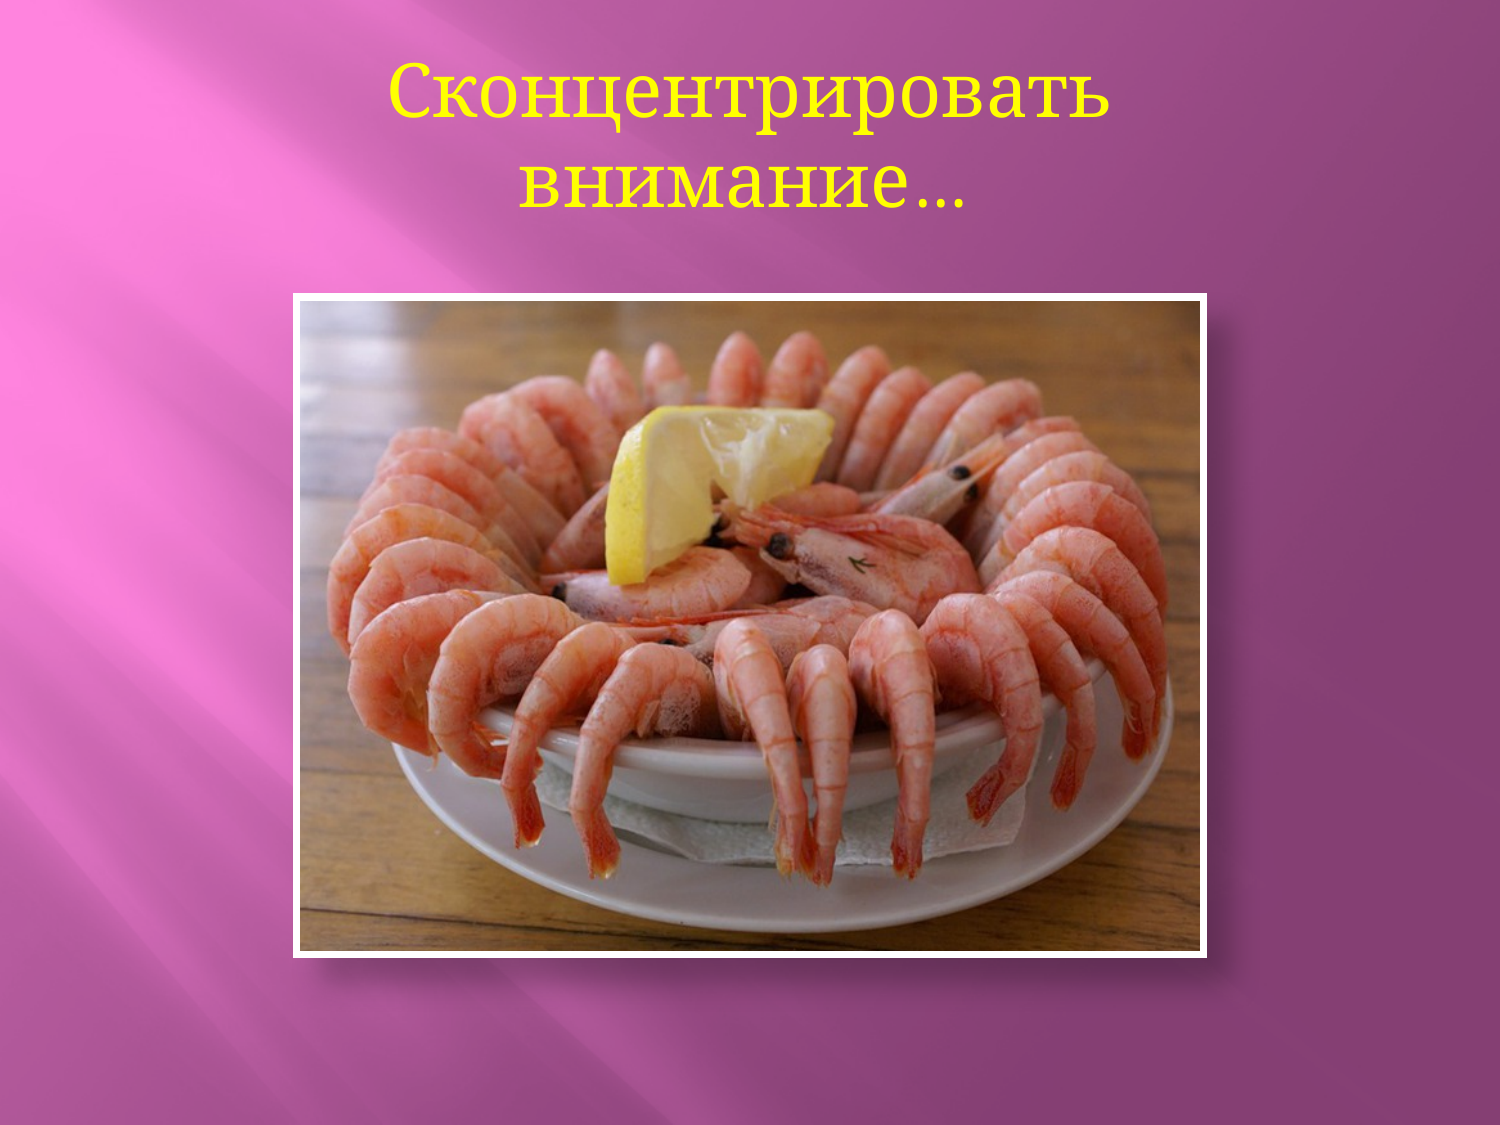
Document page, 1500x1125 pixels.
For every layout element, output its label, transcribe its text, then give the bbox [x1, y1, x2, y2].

list Сконцентрировать внимание… [300, 35, 1200, 293]
picture [299, 300, 1201, 951]
